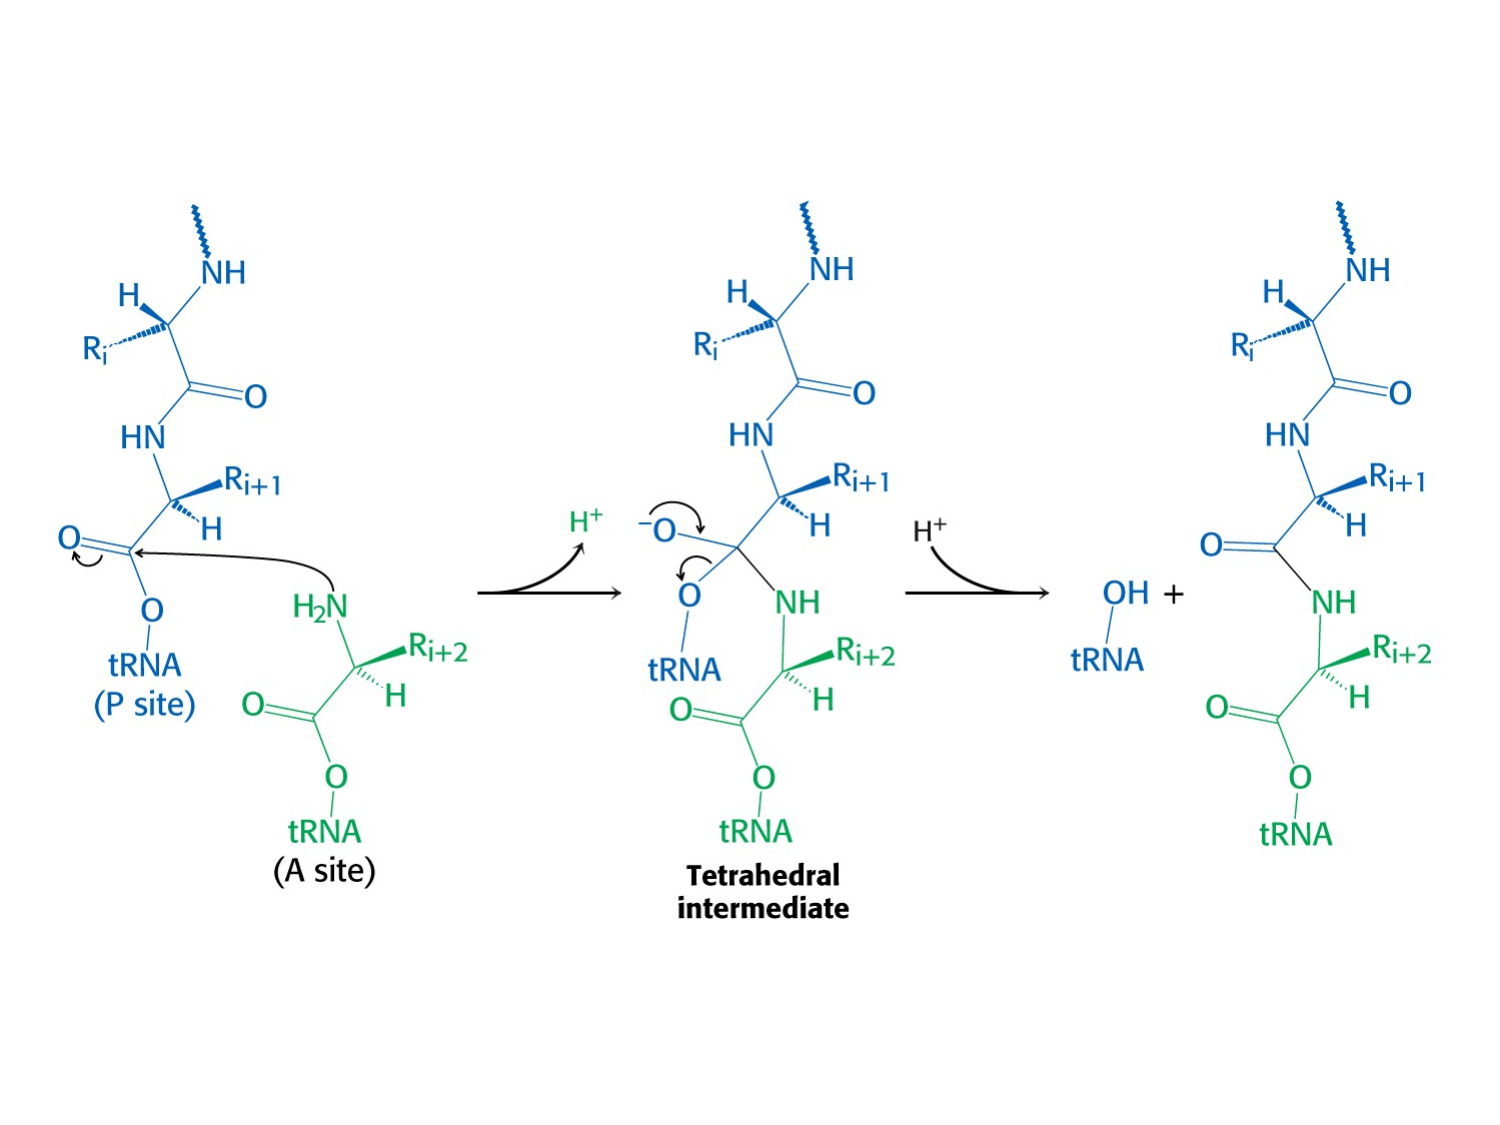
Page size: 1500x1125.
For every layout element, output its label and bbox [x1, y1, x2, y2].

picture [49, 181, 1451, 943]
